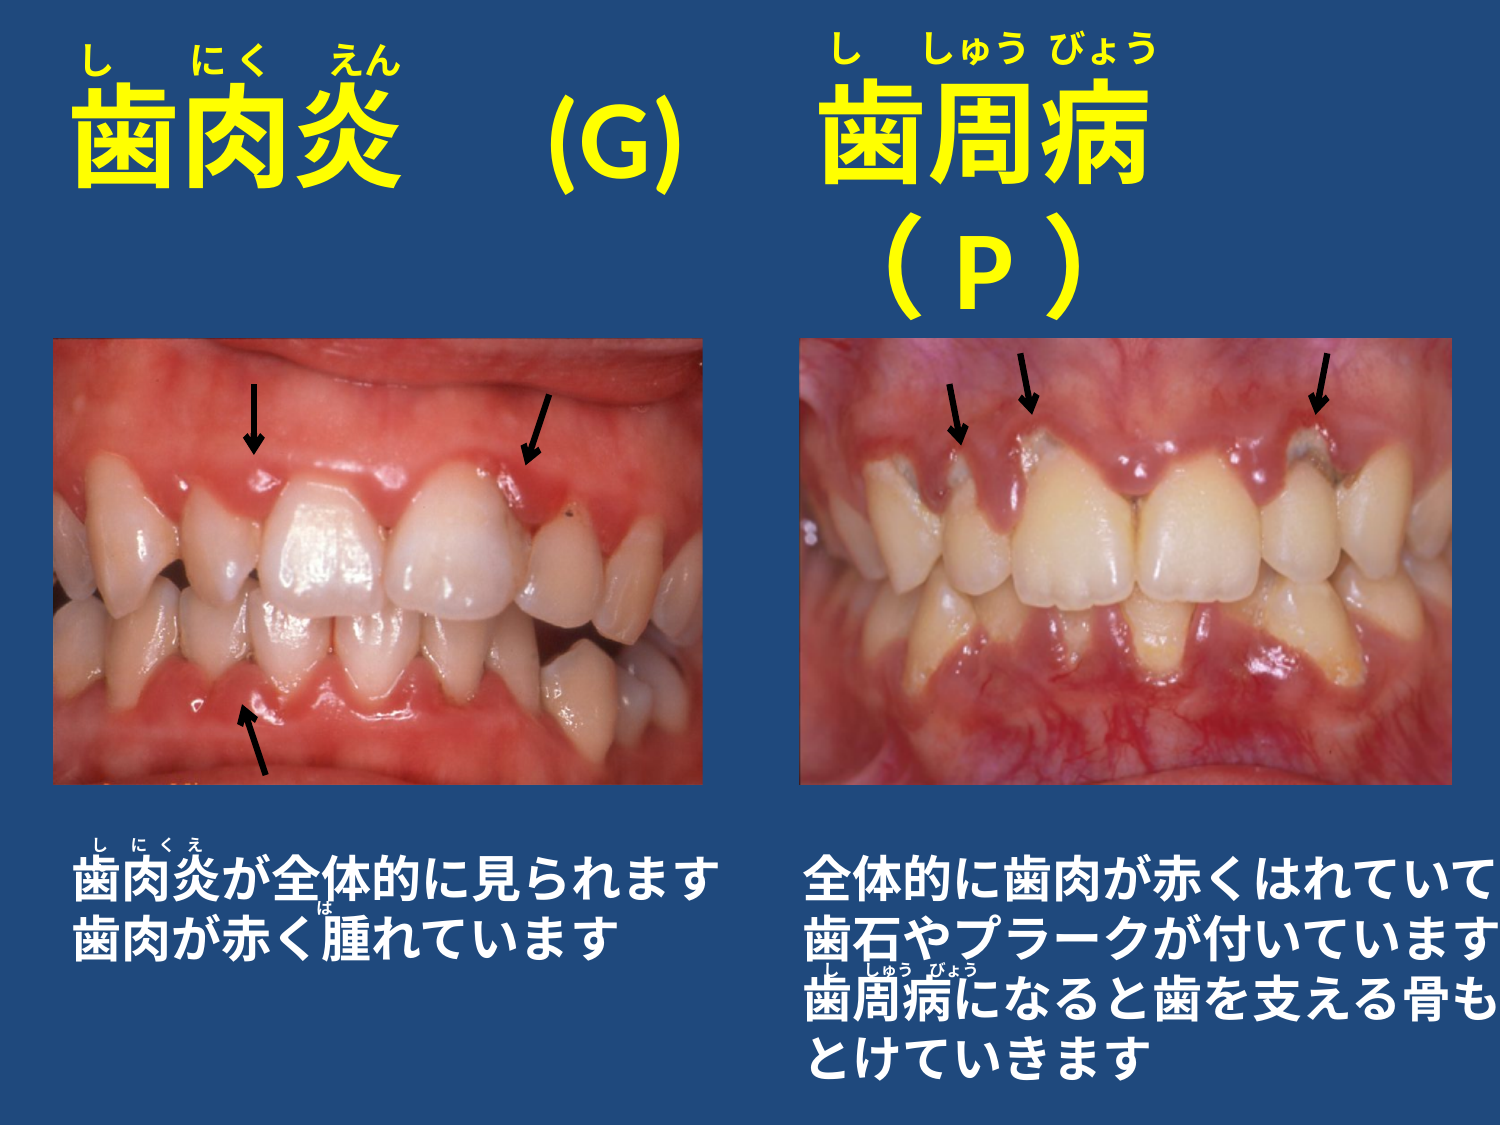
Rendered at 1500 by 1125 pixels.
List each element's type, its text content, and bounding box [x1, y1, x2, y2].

text_box 歯肉炎が全体的に見られます 歯肉が赤く腫れています [56, 840, 737, 976]
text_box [949, 353, 1328, 446]
picture [53, 236, 703, 887]
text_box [241, 703, 266, 776]
text_box し に く えん [62, 29, 418, 90]
text_box し しゅう びょう [811, 17, 1176, 78]
picture [799, 337, 1452, 785]
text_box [525, 394, 550, 466]
text_box 歯肉炎 (G) [53, 58, 703, 209]
text_box は [301, 895, 348, 926]
text_box し に く え ん [76, 827, 149, 883]
text_box し しゅう びょう [808, 952, 995, 987]
text_box 全体的に歯肉が赤くはれていて 歯石やプラークが付いています 歯周病になると歯を支える骨も とけていきます [788, 839, 1500, 1095]
text_box 歯周病 （P） [799, 54, 1452, 337]
